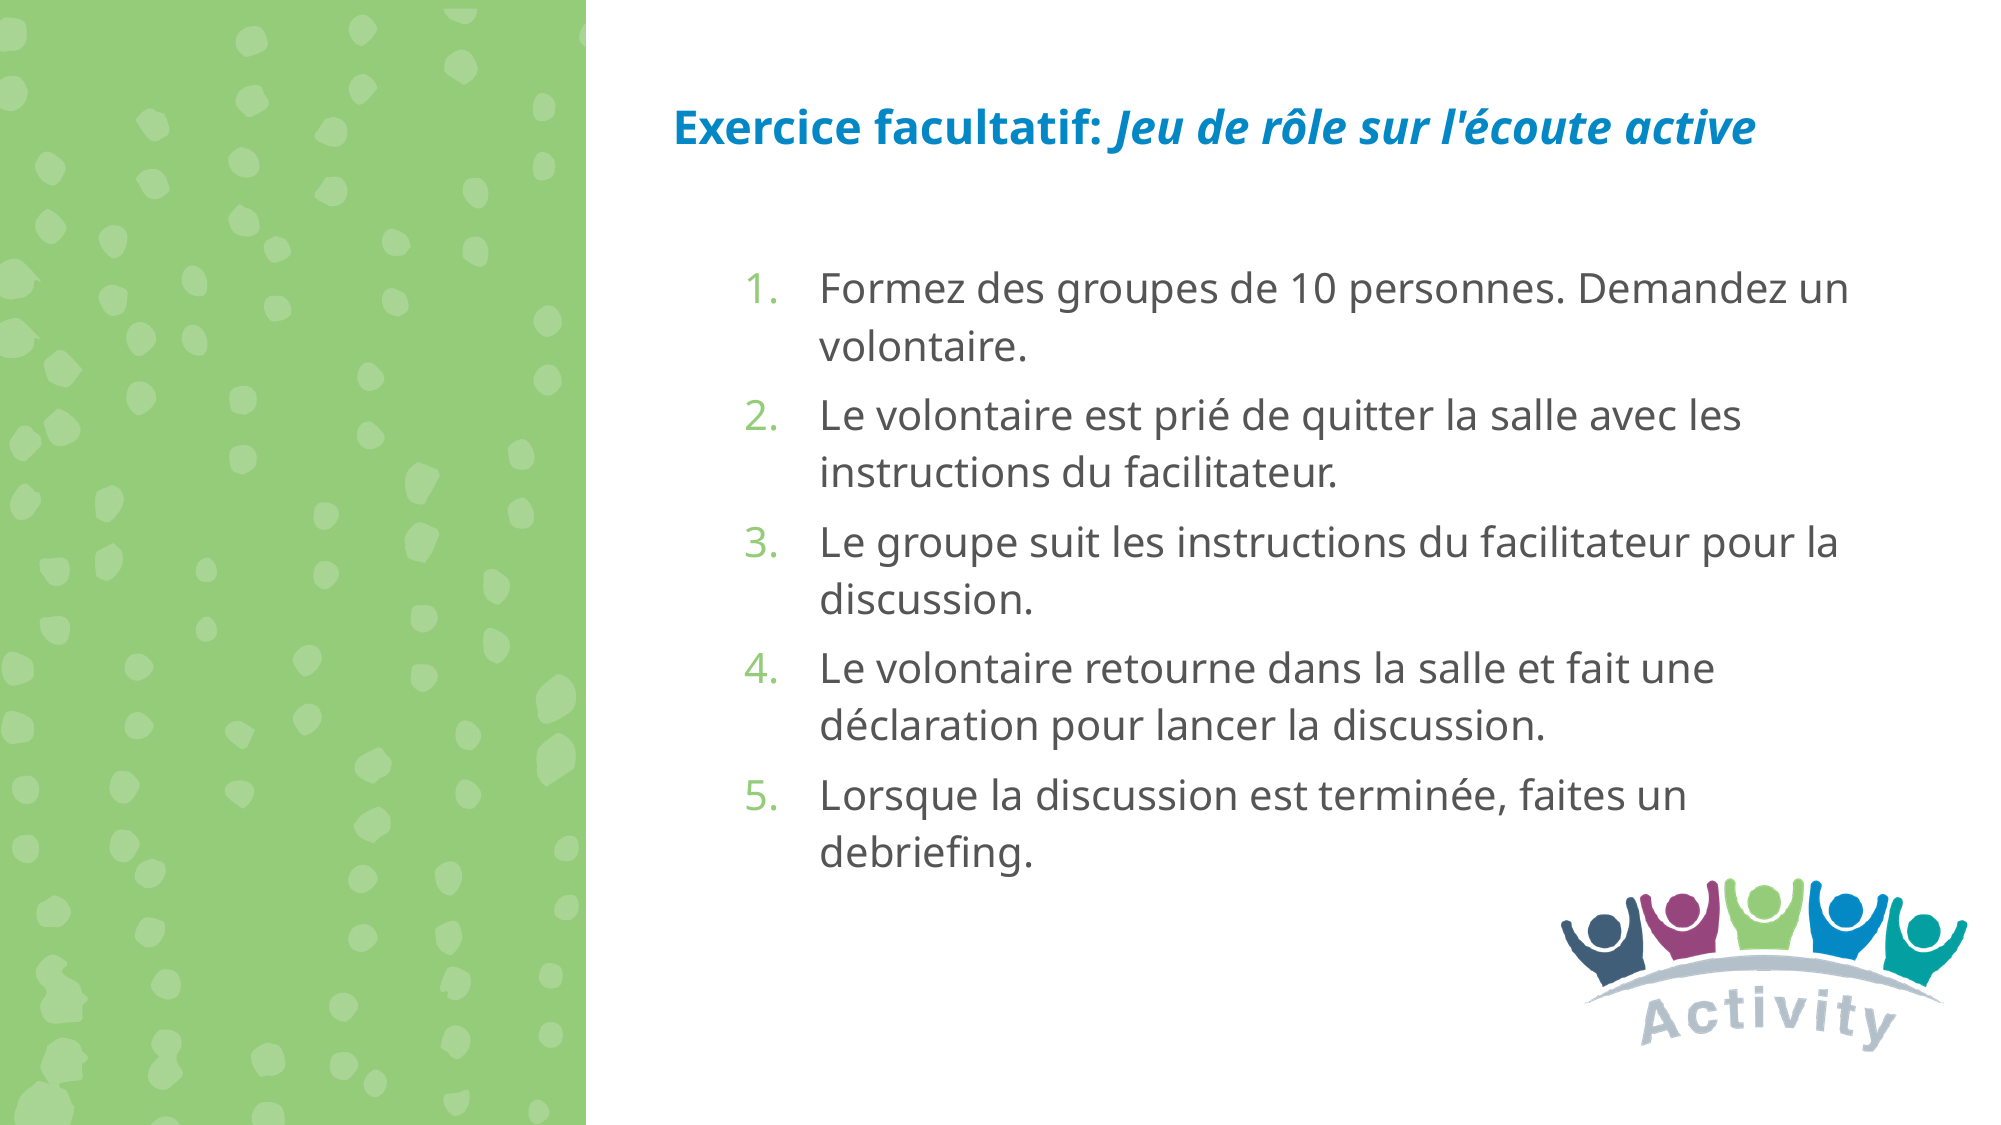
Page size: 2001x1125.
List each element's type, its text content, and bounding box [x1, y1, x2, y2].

list Formez des groupes de 10 personnes. Demandez un volontaire. Le volontaire est prié de quitter la salle avec les instructions du facilitateur. Le groupe suit les instructions du facilitateur pour la discussion. Le volontaire retourne dans la salle et fait une déclaration pour lancer la discussion. Lorsque la discussion est terminée, faites un debriefing. [729, 247, 1928, 1037]
list Exercice facultatif: Jeu de rôle sur l'écoute active [657, 82, 2000, 201]
picture [1522, 803, 2000, 1125]
